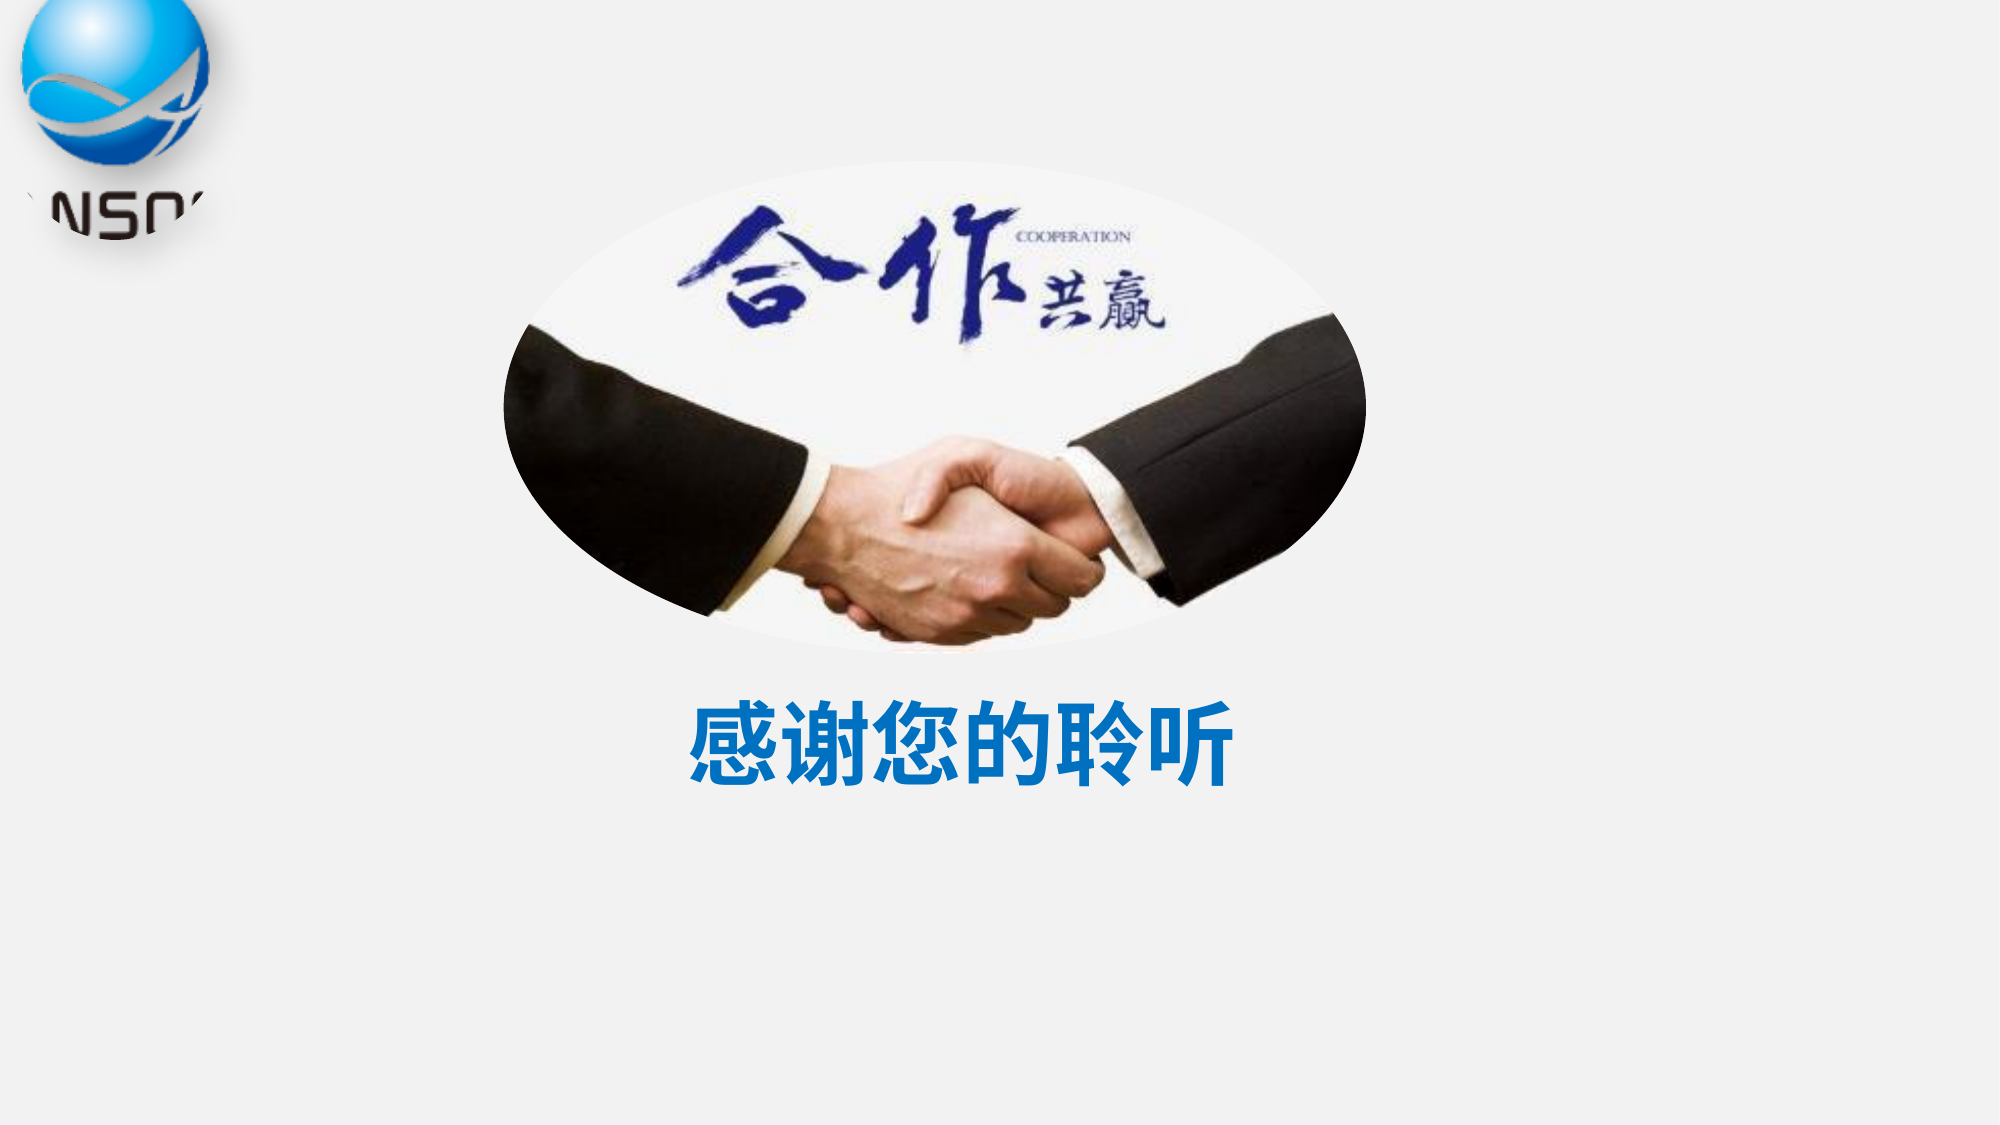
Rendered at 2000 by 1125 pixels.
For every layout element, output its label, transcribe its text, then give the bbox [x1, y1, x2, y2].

text_box [501, 158, 1369, 656]
text_box 感谢您的聆听 [402, 679, 1524, 805]
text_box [0, 0, 231, 241]
